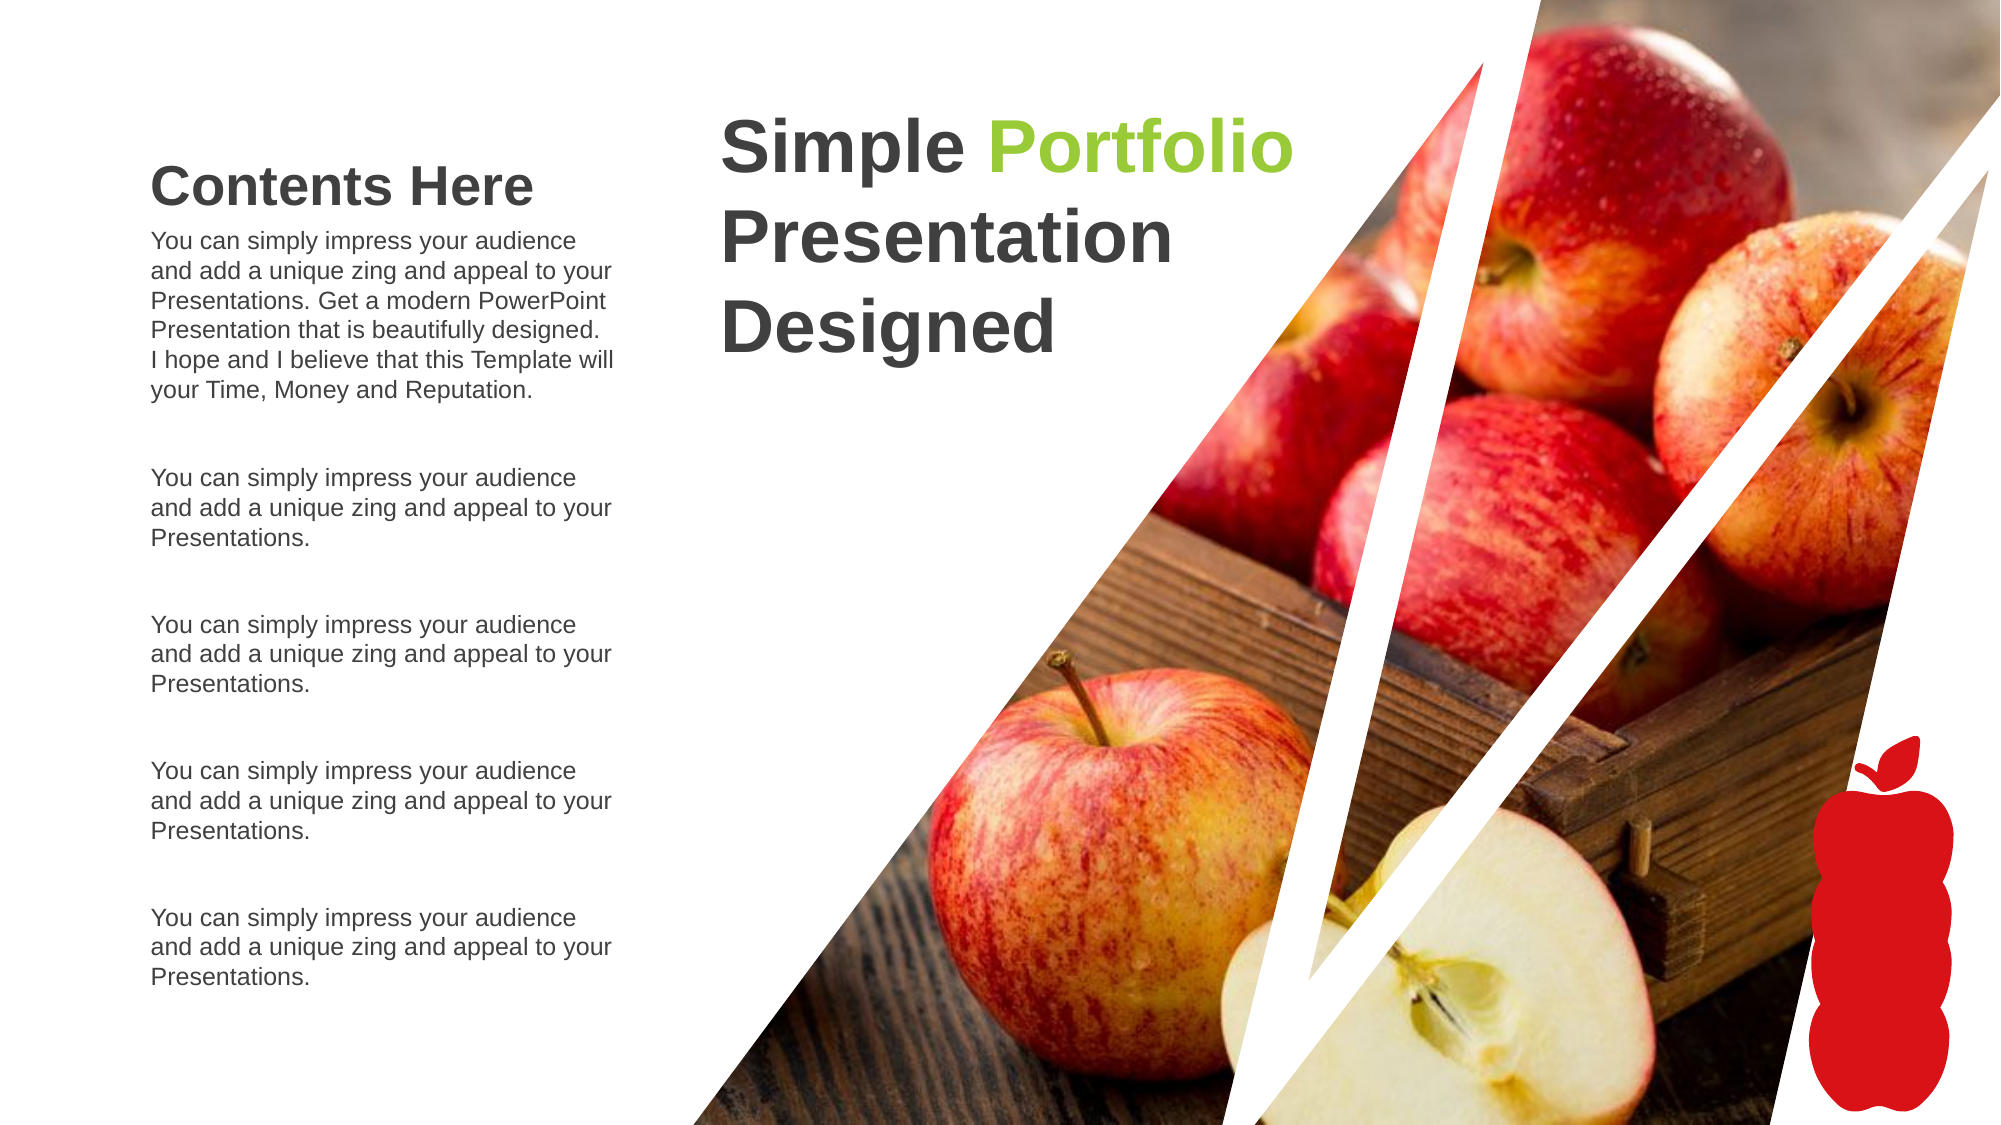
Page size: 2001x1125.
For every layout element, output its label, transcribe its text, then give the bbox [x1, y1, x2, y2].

text_box You can simply impress your audience and add a unique zing and appeal to your Presentations. [132, 893, 633, 999]
text_box You can simply impress your audience and add a unique zing and appeal to your Presentations. [132, 747, 633, 852]
text_box You can simply impress your audience and add a unique zing and appeal to your Presentations. [132, 454, 633, 559]
picture [693, 0, 2000, 1125]
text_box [132, 140, 633, 414]
text_box You can simply impress your audience and add a unique zing and appeal to your Presentations. [132, 600, 633, 706]
